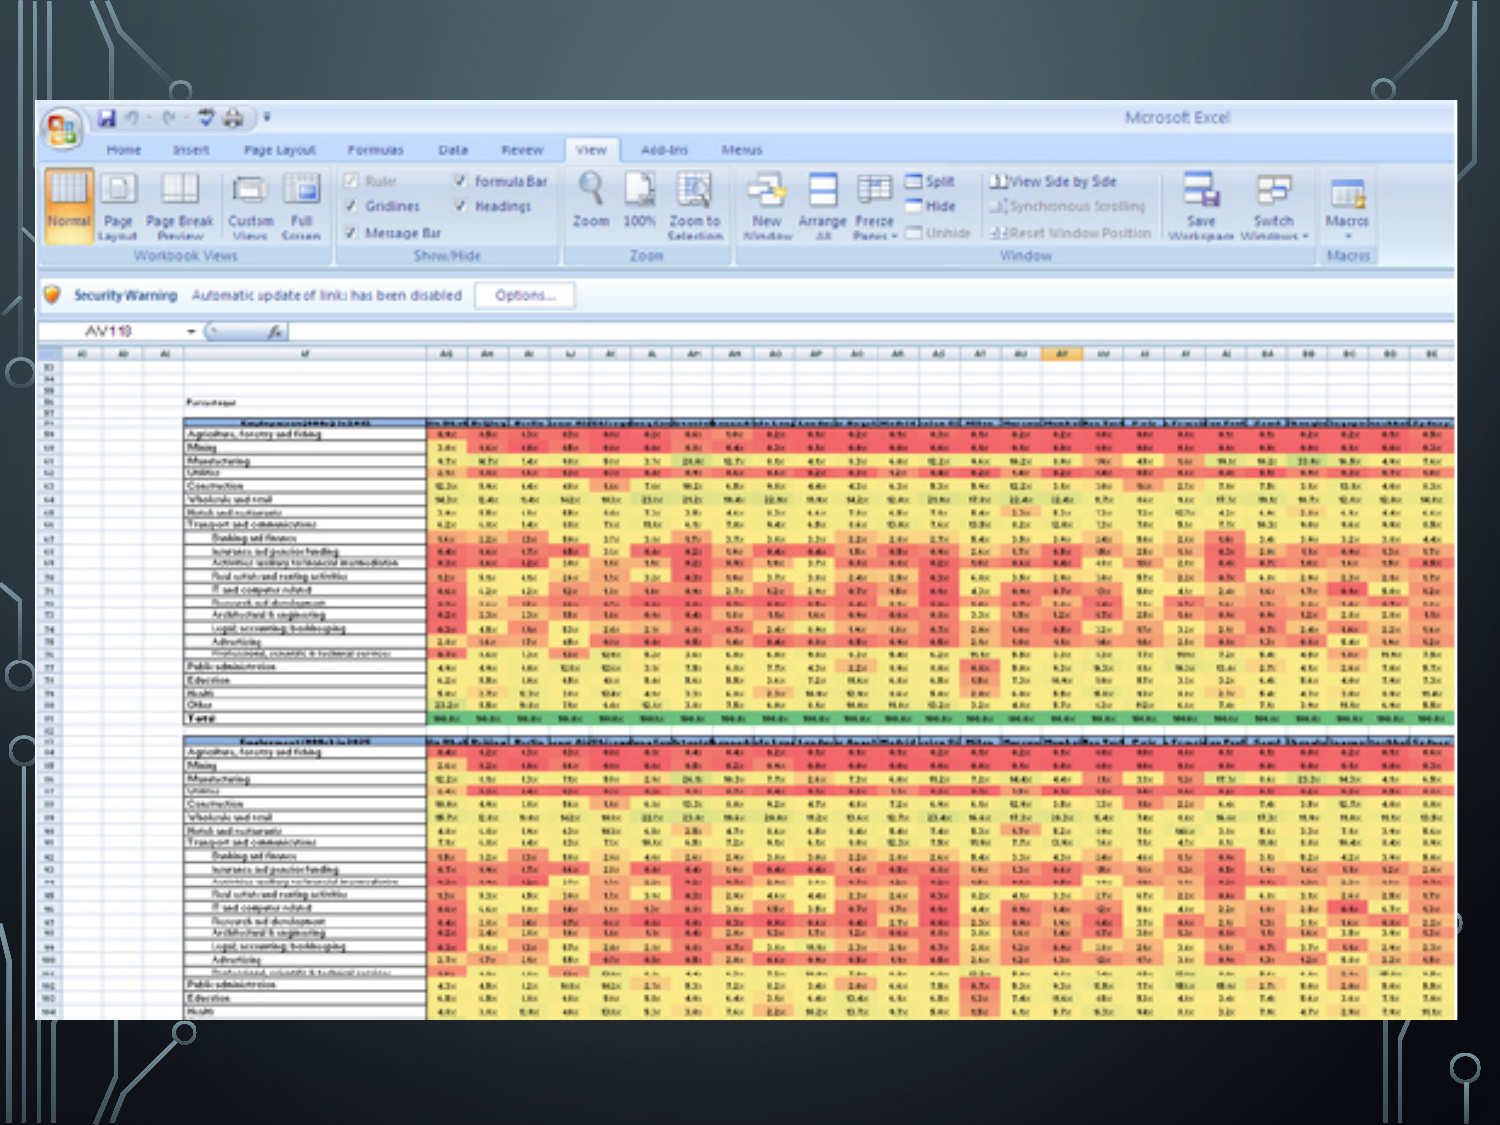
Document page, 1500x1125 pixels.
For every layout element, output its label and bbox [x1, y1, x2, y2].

picture [34, 100, 1458, 1020]
